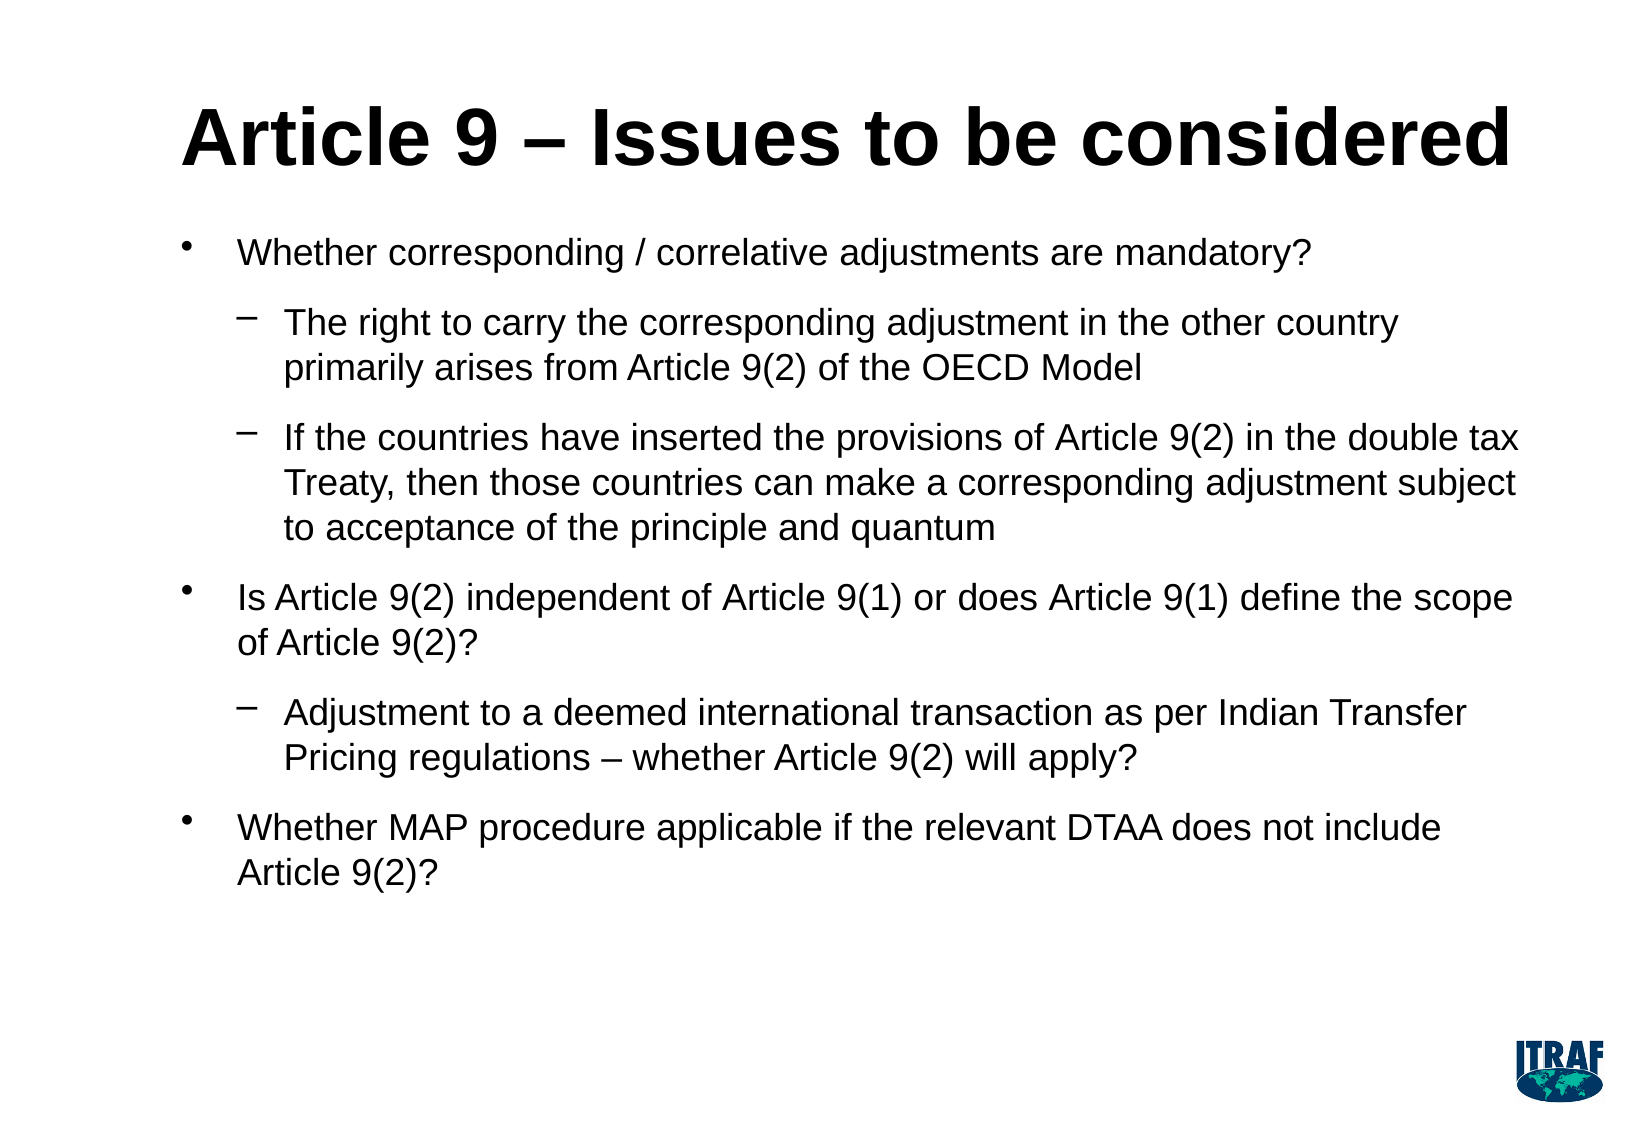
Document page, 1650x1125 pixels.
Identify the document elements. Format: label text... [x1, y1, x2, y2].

title Article 9 – Issues to be considered [178, 81, 1519, 225]
picture [1514, 1037, 1607, 1103]
text_box Whether corresponding / correlative adjustments are mandatory? The right to carry the corresponding adjustment in the other country primarily arises from Article 9(2) of the OECD Model If the countries have inserted the provisions of Article 9(2) in the double tax Treaty, then those countries can make a corresponding adjustment subject to acceptance of the principle and quantum Is Article 9(2) independent of Article 9(1) or does Article 9(1) define the scope of Article 9(2)? Adjustment to a deemed international transaction as per Indian Transfer Pricing regulations – whether Article 9(2) will apply? Whether MAP procedure applicable if the relevant DTAA does not include Article 9(2)? [178, 225, 1566, 893]
